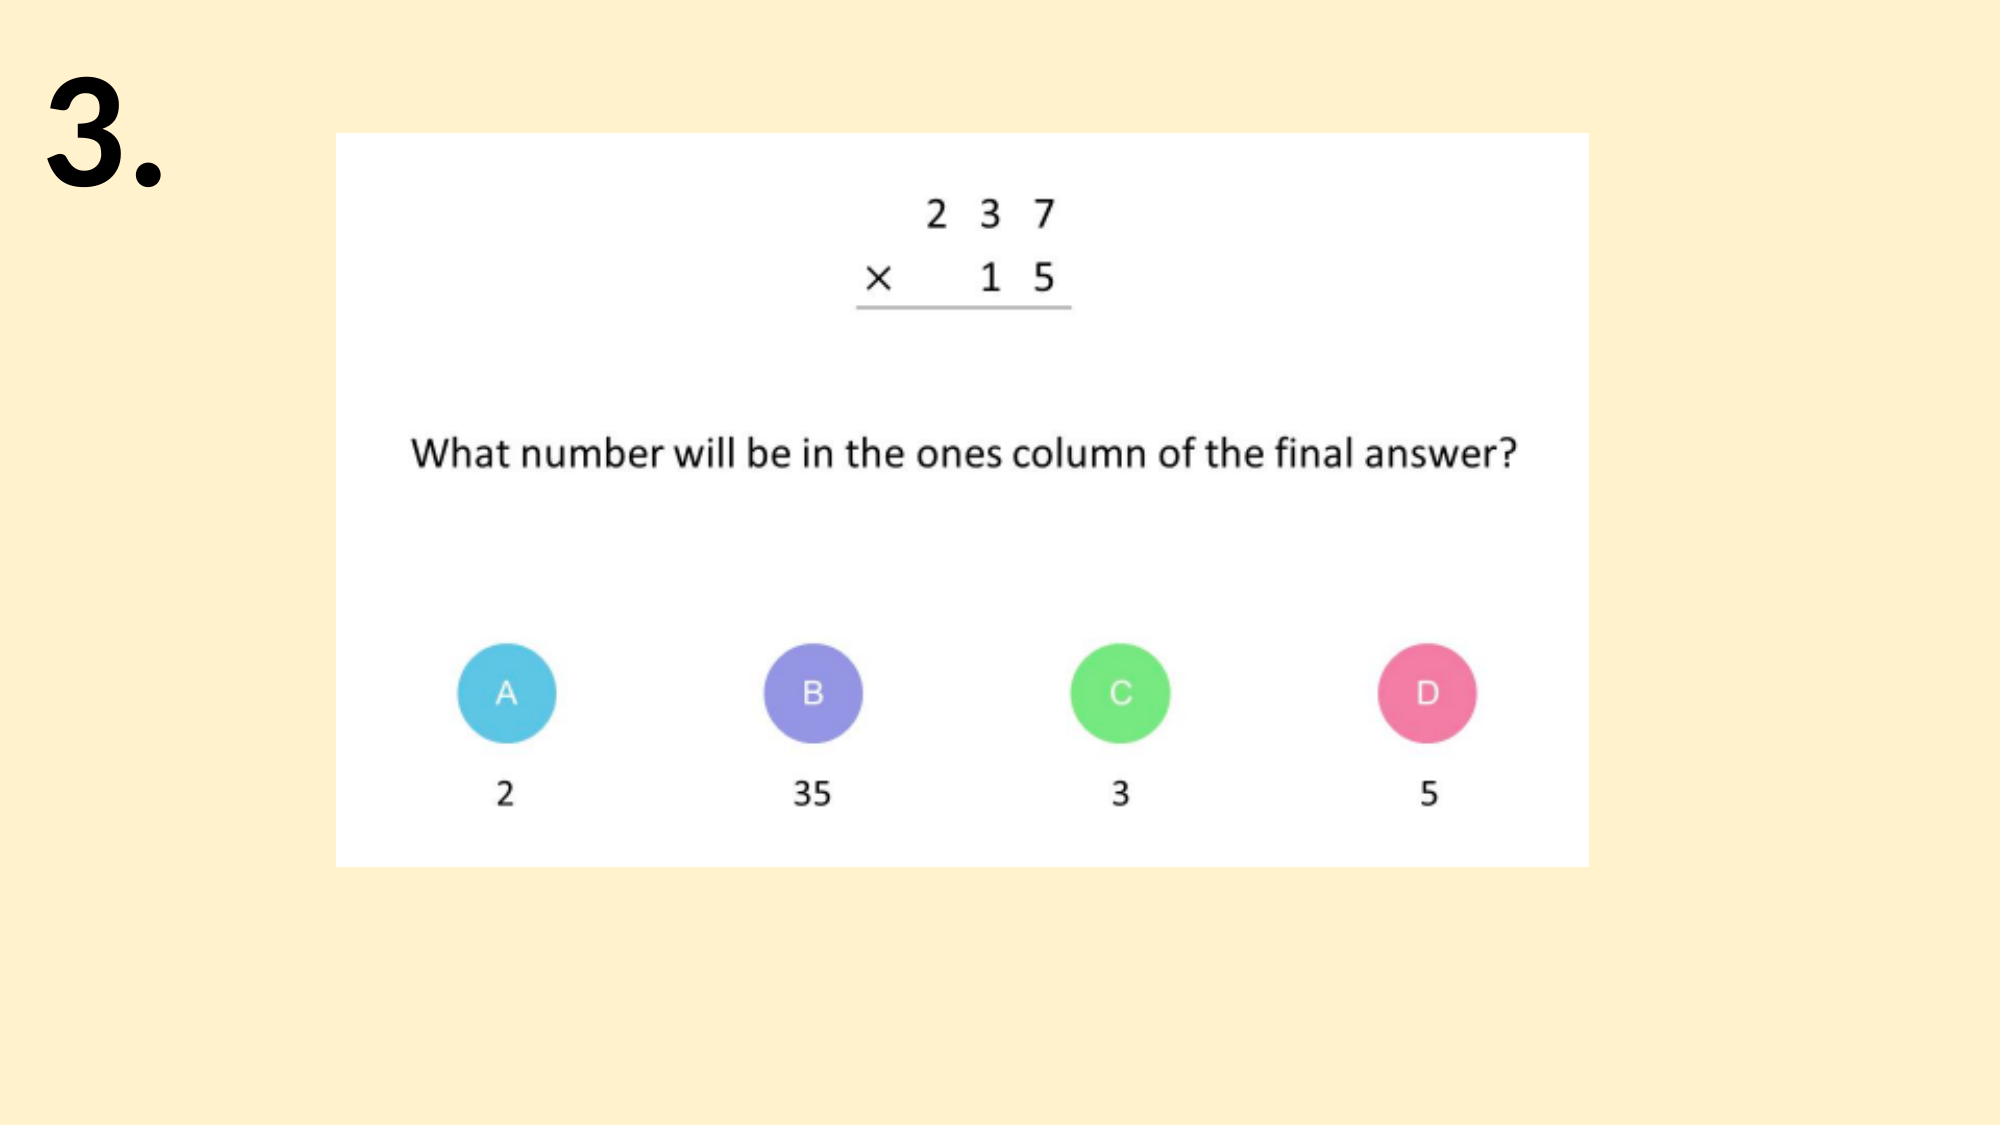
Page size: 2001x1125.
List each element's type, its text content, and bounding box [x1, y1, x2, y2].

picture [336, 133, 1589, 867]
text_box 3. [26, 12, 188, 228]
